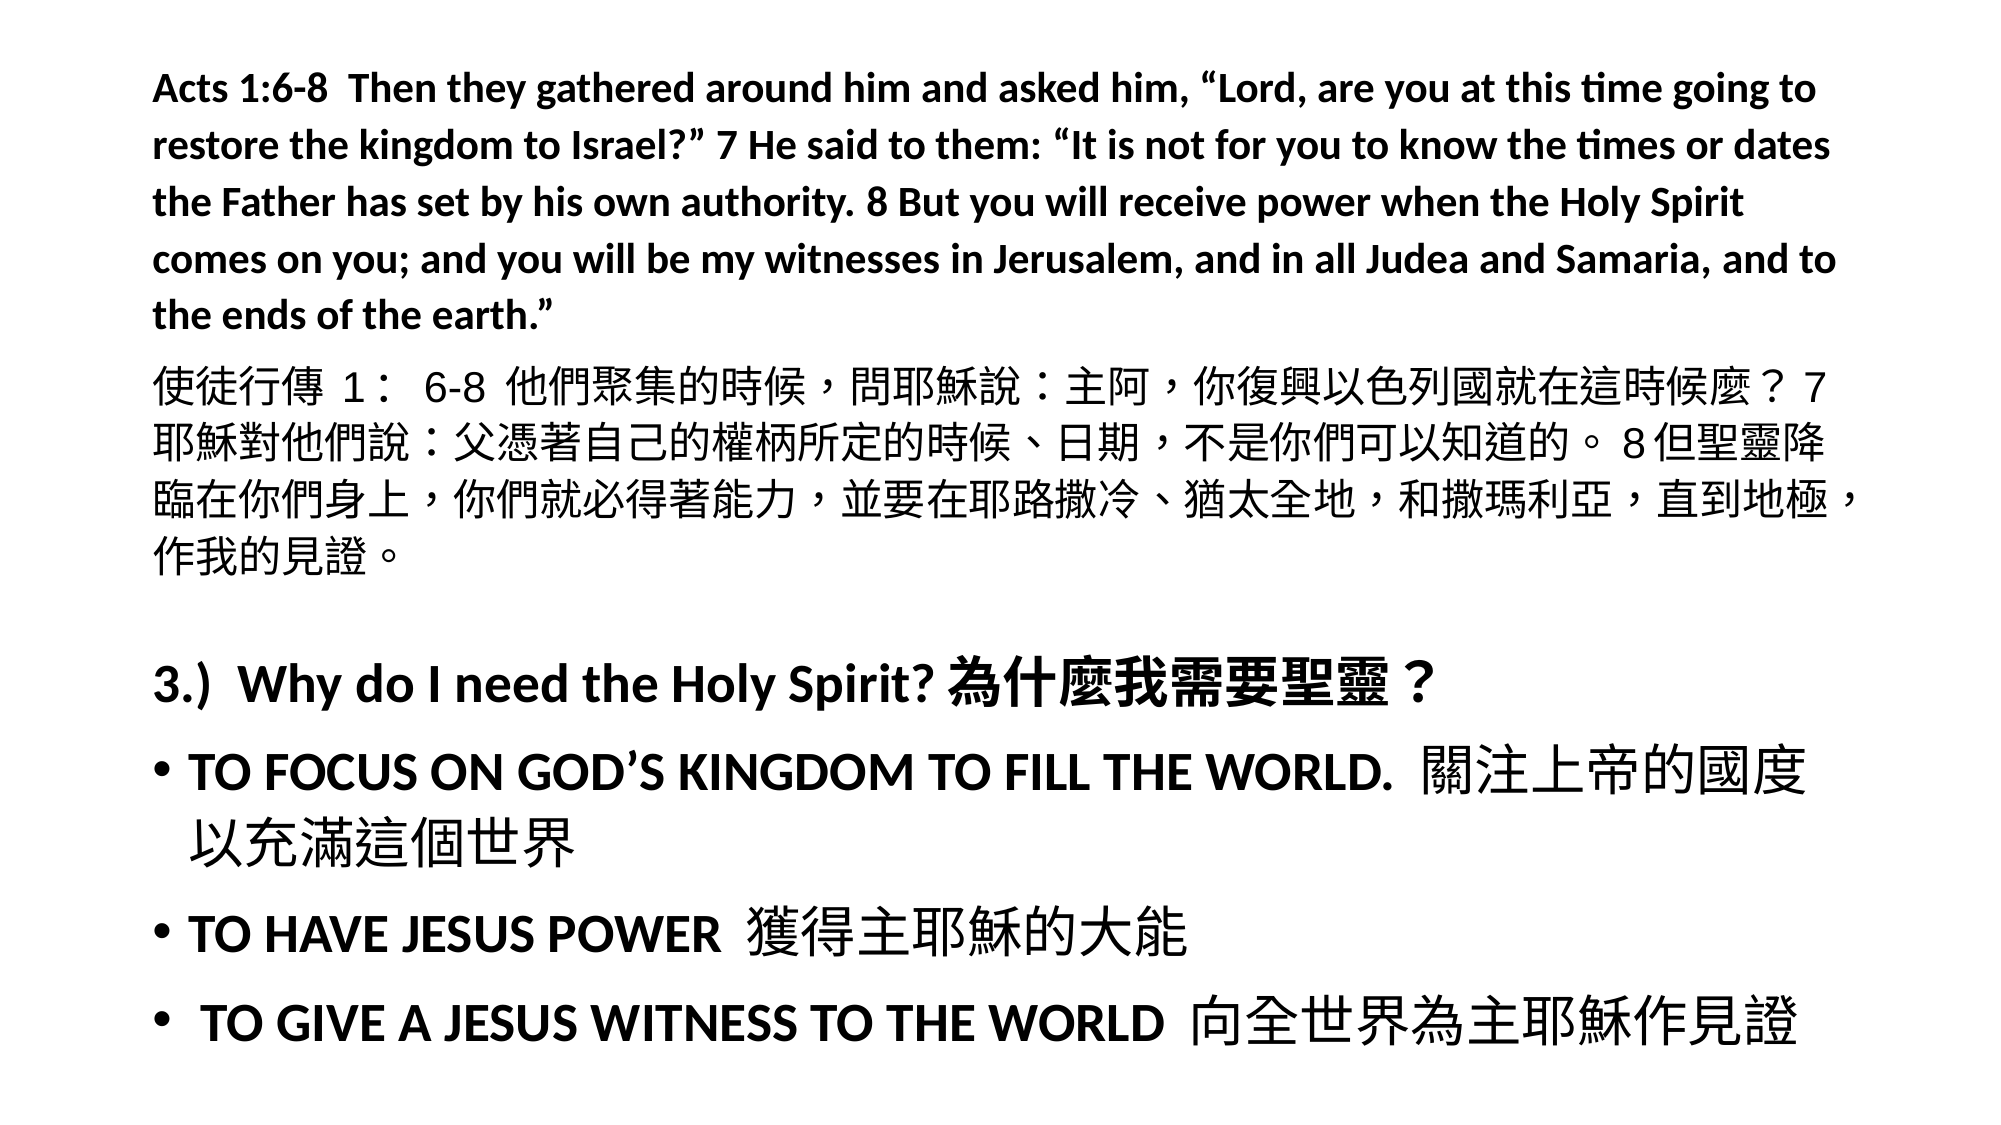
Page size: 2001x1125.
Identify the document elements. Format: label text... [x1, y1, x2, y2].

list Acts 1:6-8 Then they gathered around him and asked him, “Lord, are you at this time going to restore the kingdom to Israel?” 7 He said to them: “It is not for you to know the times or dates the Father has set by his own authority. 8 But you will receive power when the Holy Spirit comes on you; and you will be my witnesses in Jerusalem, and in all Judea and Samaria, and to the ends of the earth.” 使徒行傳 1：6-8 他們聚集的時候，問耶穌說：主阿，你復興以色列國就在這時候麼？7耶穌對他們說：父憑著自己的權柄所定的時候、日期，不是你們可以知道的。8但聖靈降臨在你們身上，你們就必得著能力，並要在耶路撒冷、猶太全地，和撒瑪利亞，直到地極，作我的見證。 3.) Why do I need the Holy Spirit?為什麼我需要聖靈？ TO FOCUS ON GOD’S KINGDOM TO FILL THE WORLD. 關注上帝的國度以充滿這個世界 TO HAVE JESUS POWER 獲得主耶穌的大能 TO GIVE A JESUS WITNESS TO THE WORLD 向全世界為主耶穌作見證 [137, 47, 1863, 1080]
